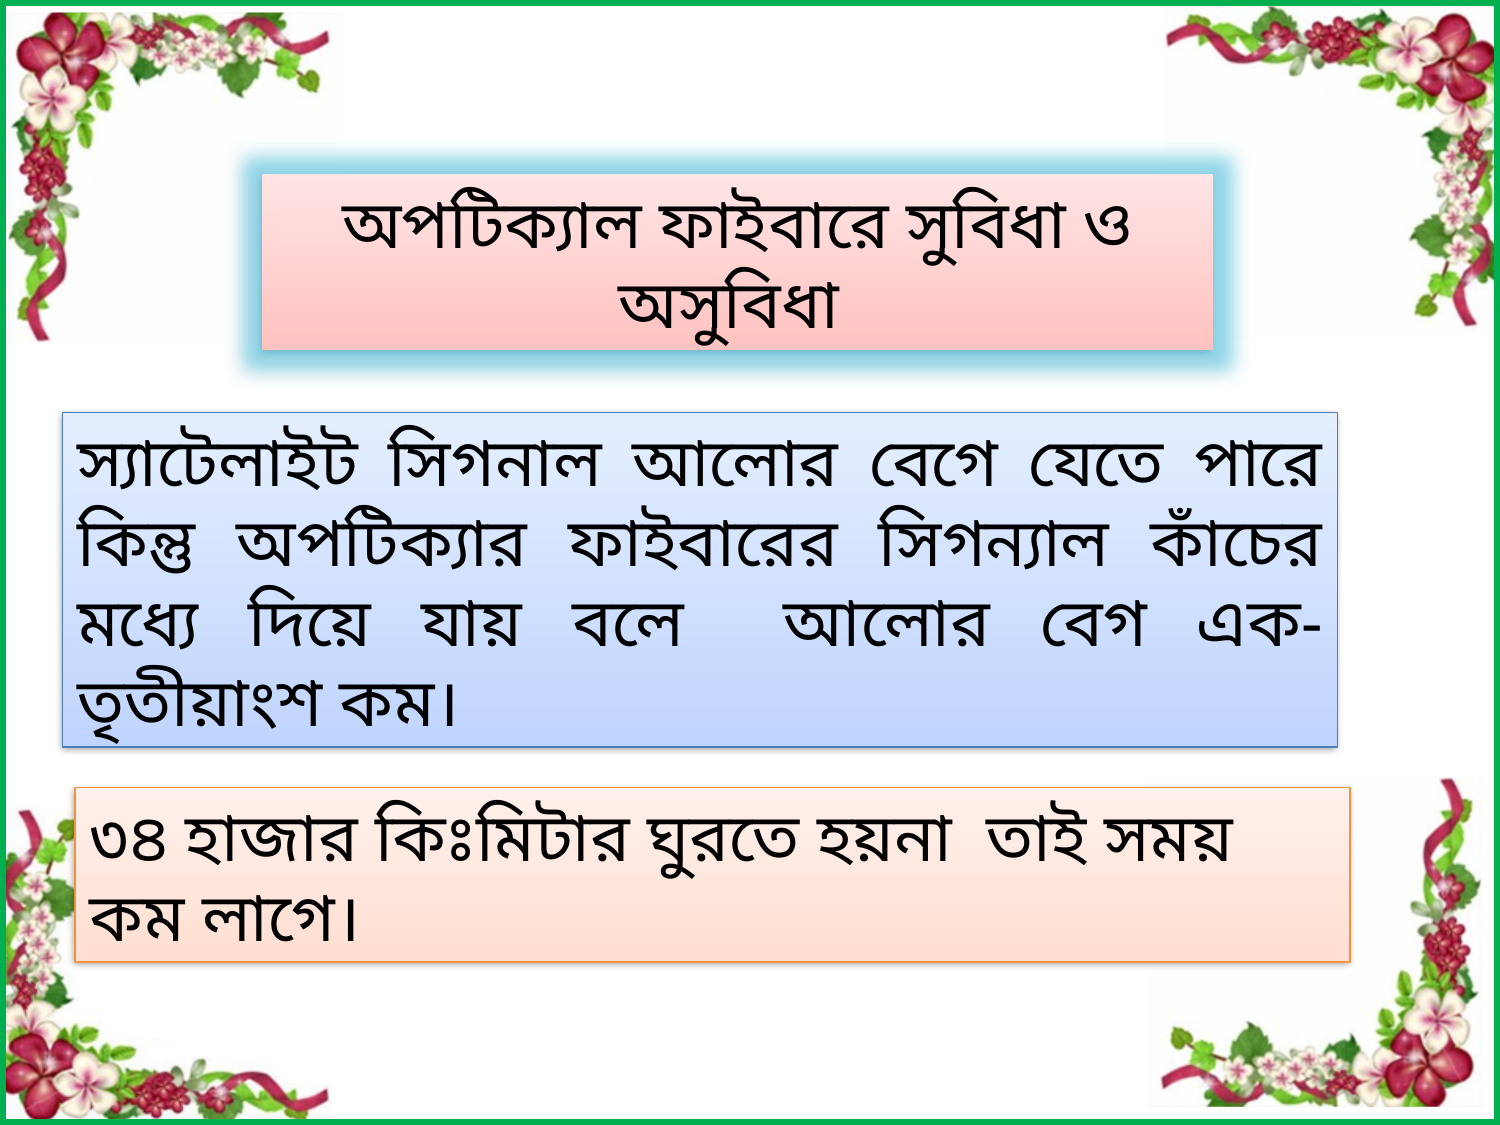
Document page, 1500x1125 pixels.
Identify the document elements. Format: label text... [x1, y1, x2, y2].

text_box ৩৪ হাজার কিঃমিটার ঘুরতে হয়না তাই সময় কম লাগে। [74, 787, 1351, 963]
picture [6, 797, 332, 1119]
text_box স্যাটেলাইট সিগনাল আলোর বেগে যেতে পারে কিন্তু অপটিক্যার ফাইবারের সিগন্যাল কাঁচের মধ্যে দিয়ে যায় বলে আলোর বেগ এক-তৃতীয়াংশ কম। [62, 412, 1338, 748]
picture [1164, 6, 1494, 338]
picture [9, 13, 341, 343]
text_box অপটিক্যাল ফাইবারে সুবিধা ও অসুবিধা [262, 174, 1213, 350]
picture [1149, 776, 1480, 1106]
